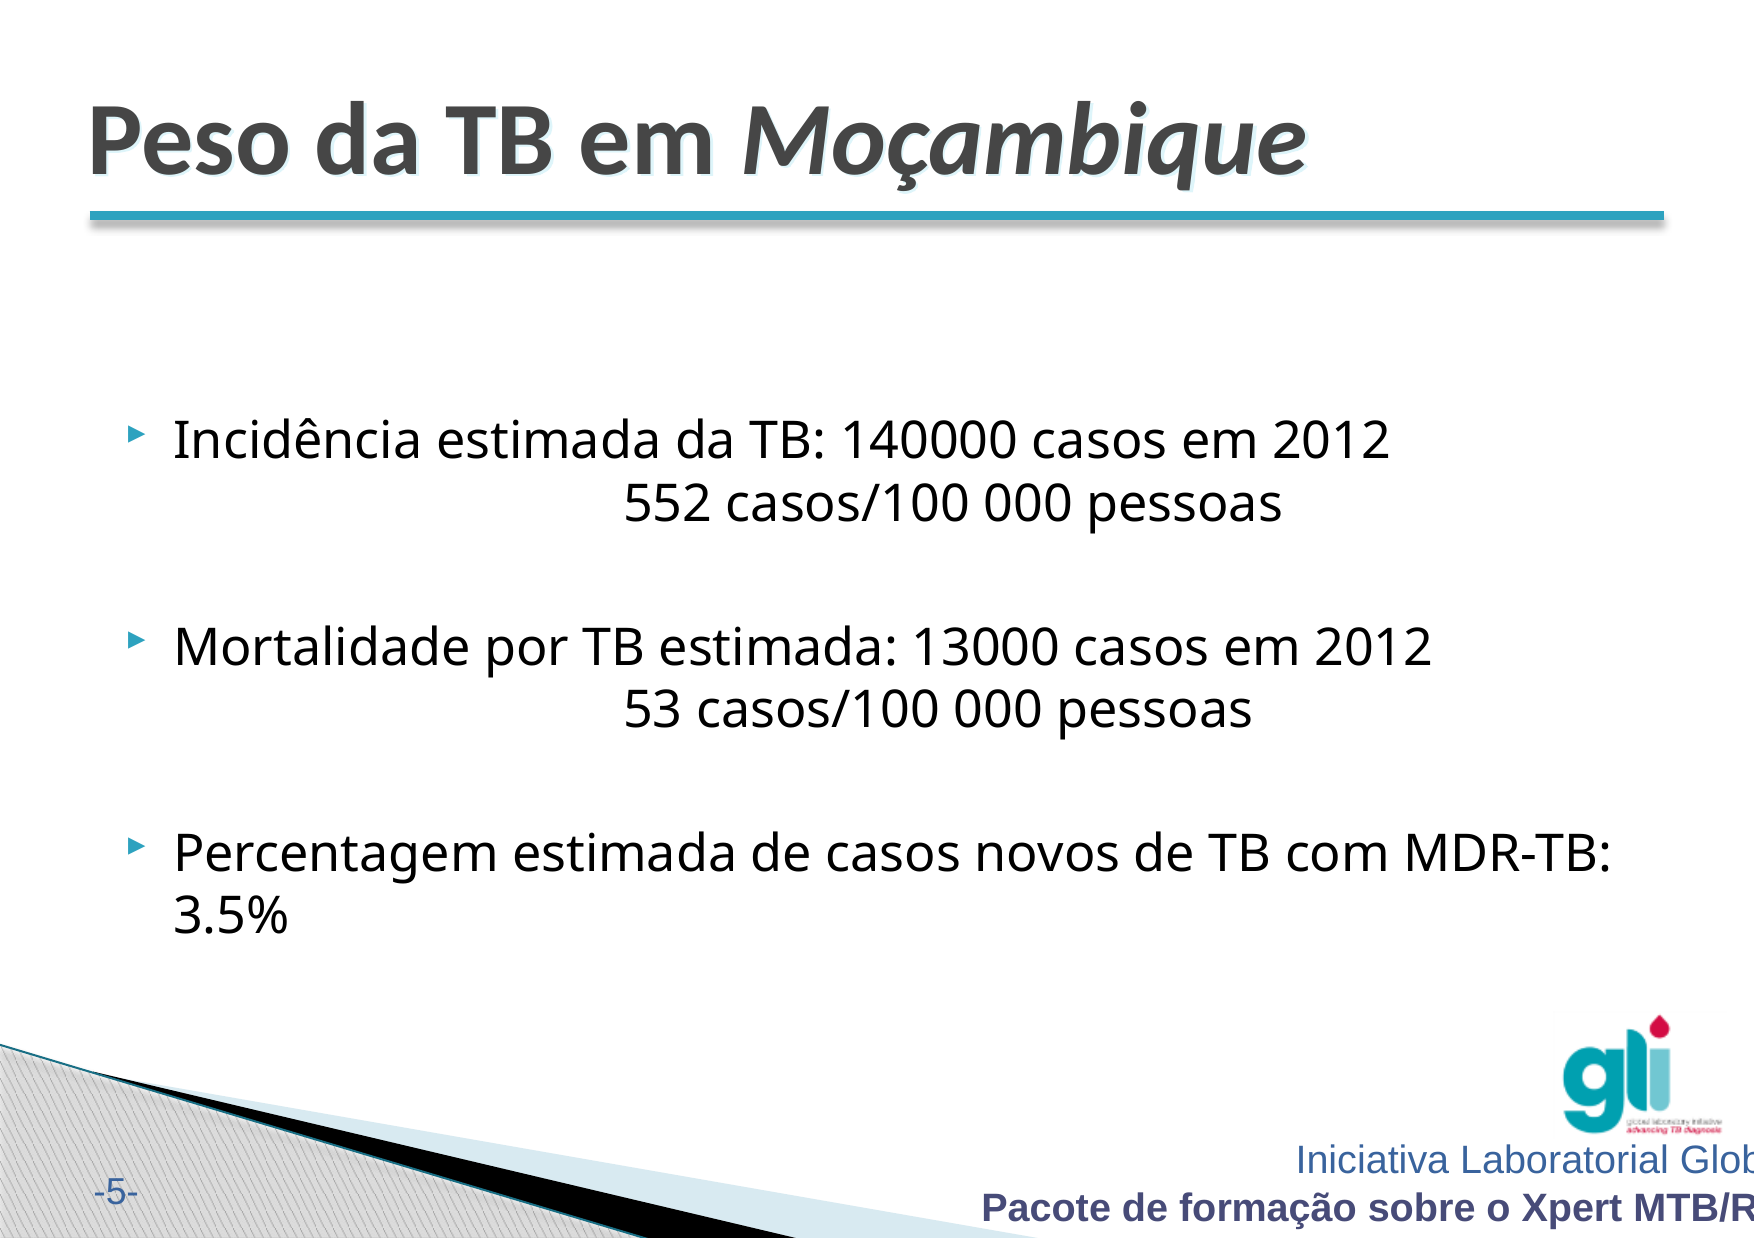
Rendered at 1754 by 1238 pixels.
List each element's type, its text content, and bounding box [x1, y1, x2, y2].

list Incidência estimada da TB: 140000 casos em 2012 552 casos/100 000 pessoas Mortalidade por TB estimada: 13000 casos em 2012 53 casos/100 000 pessoas Percentagem estimada de casos novos de TB com MDR-TB: 3.5% [87, 397, 1666, 996]
title Peso da TB em Moçambique [87, 49, 1666, 216]
picture [1553, 1011, 1727, 1139]
